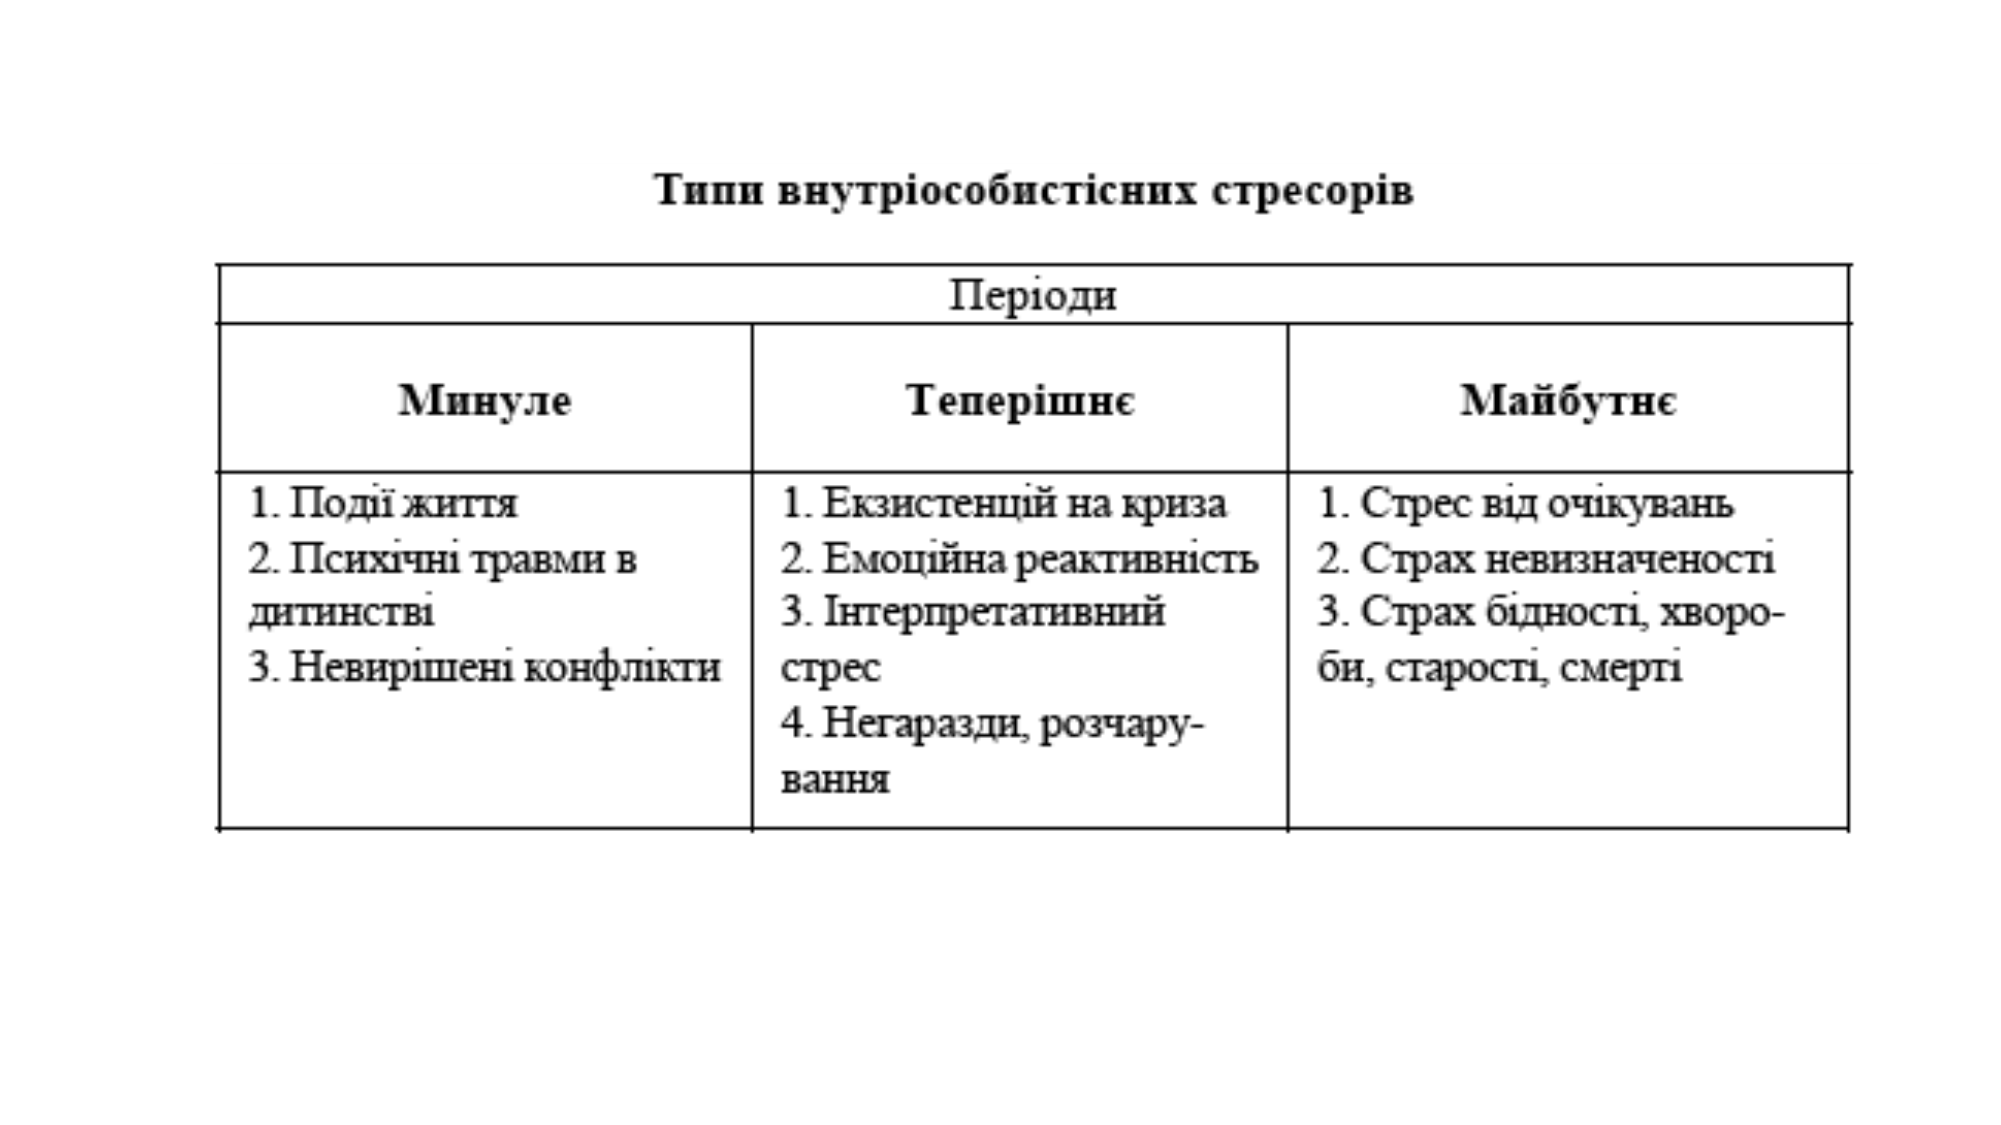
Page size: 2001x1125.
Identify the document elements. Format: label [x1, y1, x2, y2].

list [212, 162, 1879, 866]
